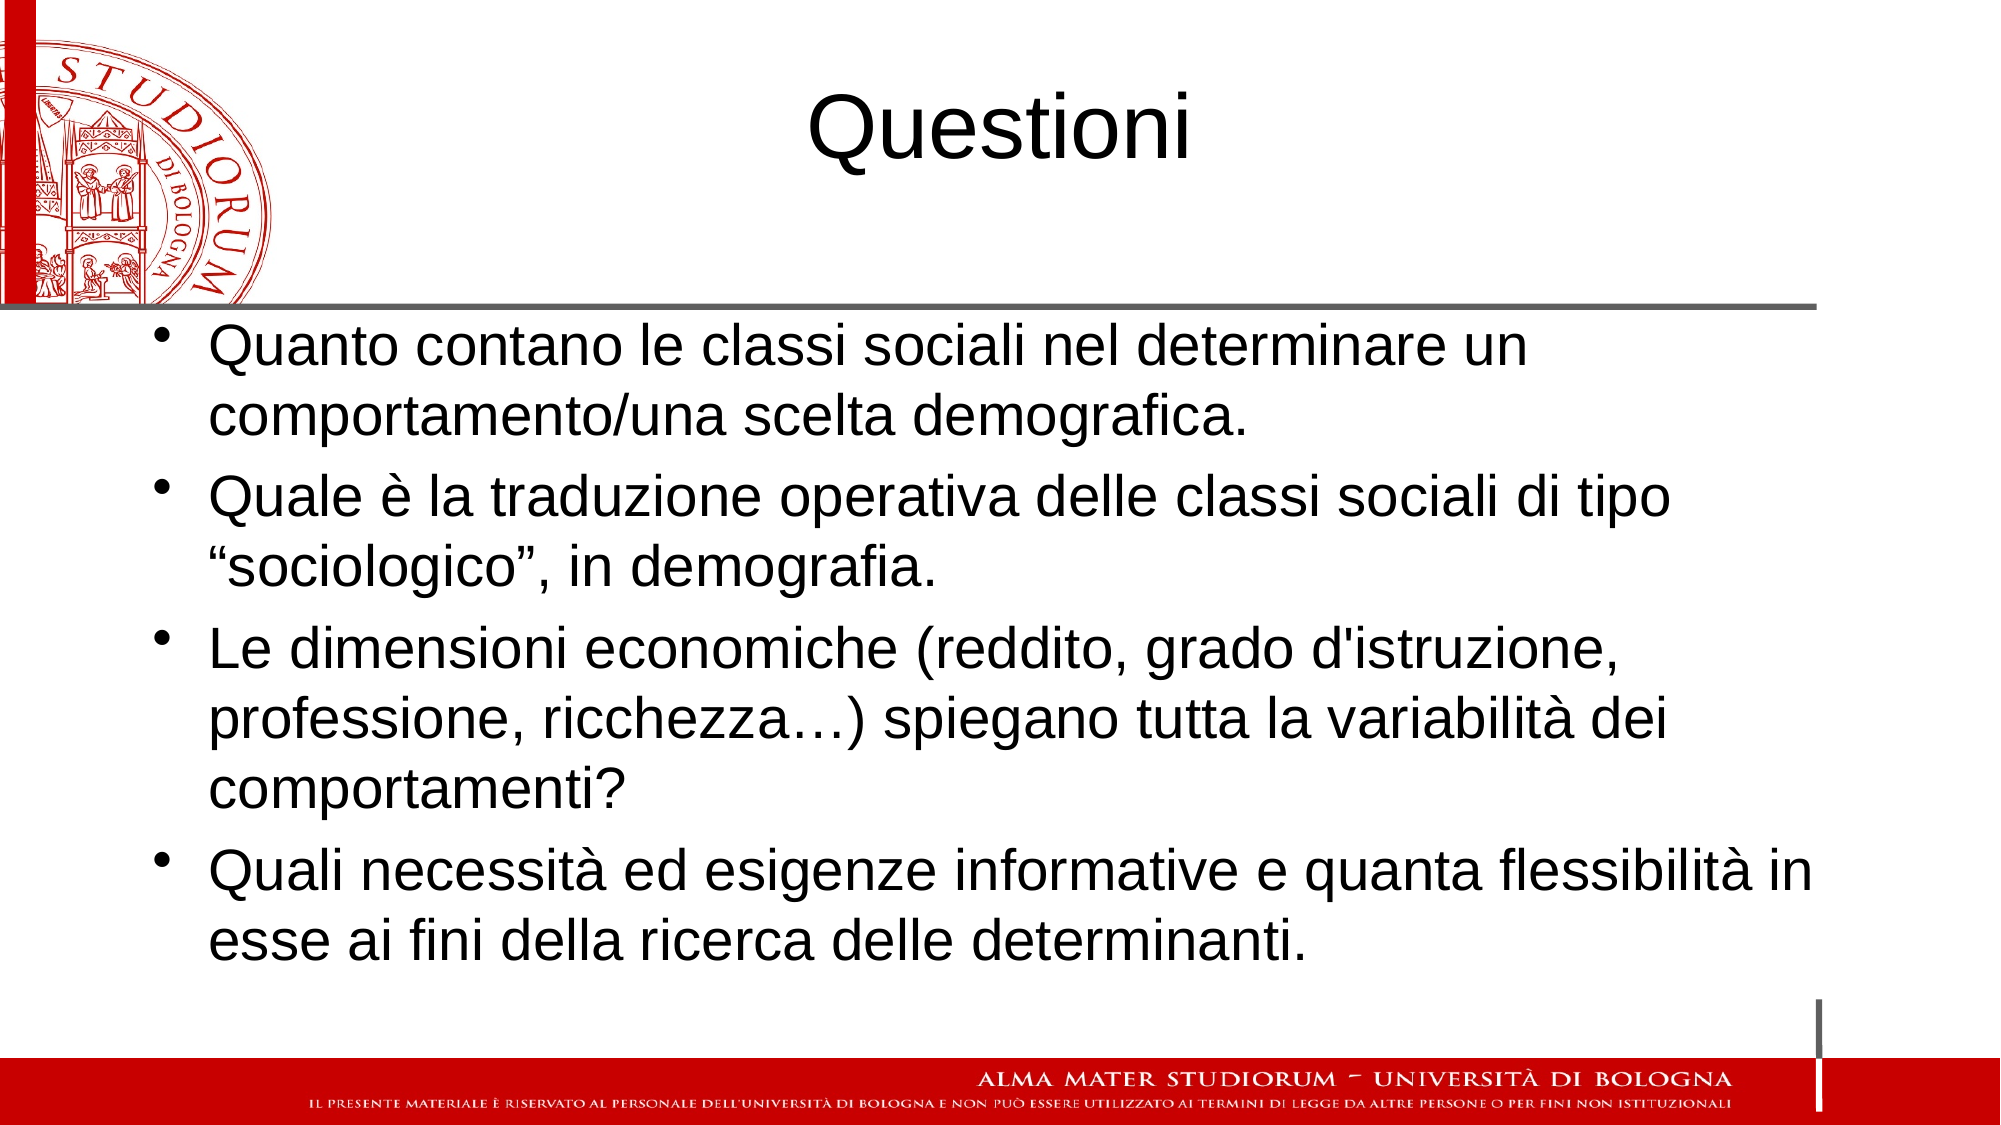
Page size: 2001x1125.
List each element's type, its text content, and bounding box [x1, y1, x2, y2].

list Quanto contano le classi sociali nel determinare un comportamento/una scelta demografica. Quale è la traduzione operativa delle classi sociali di tipo “sociologico”, in demografia. Le dimensioni economiche (reddito, grado d'istruzione, professione, ricchezza…) spiegano tutta la variabilità dei comportamenti? Quali necessità ed esigenze informative e quanta flessibilità in esse ai fini della ricerca delle determinanti. [137, 299, 1863, 1063]
picture [36, 34, 283, 303]
title Questioni [137, 59, 1863, 278]
picture [0, 34, 4, 303]
picture [0, 1058, 2000, 1125]
